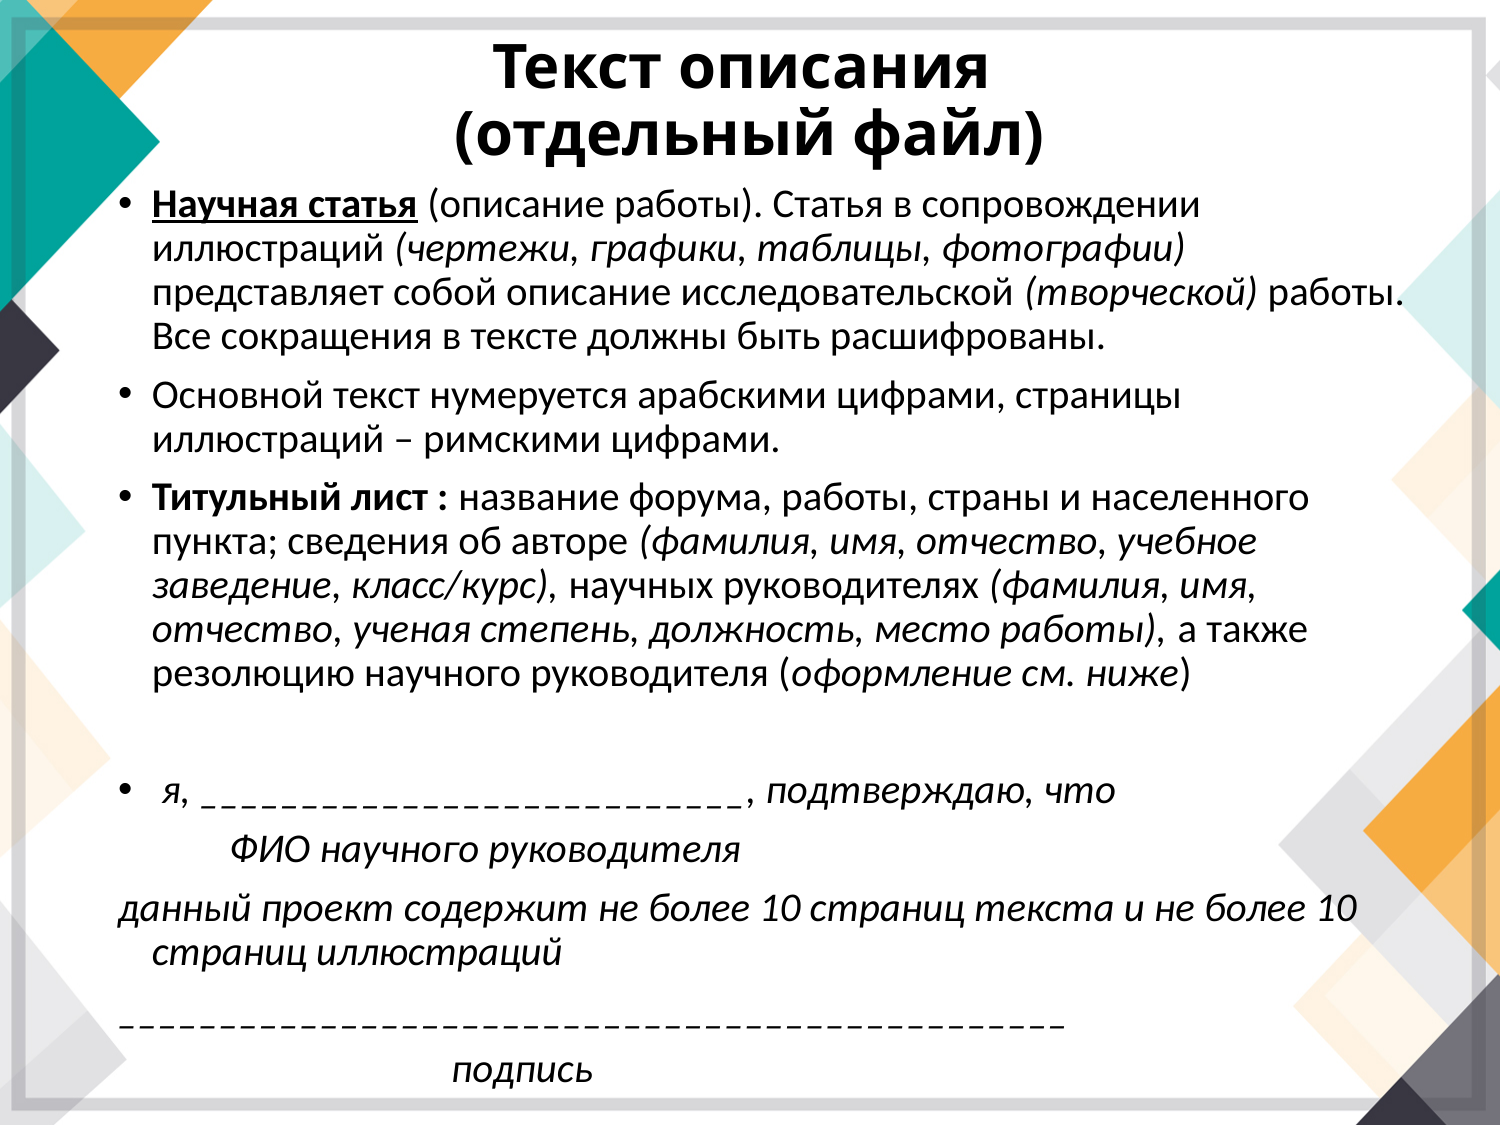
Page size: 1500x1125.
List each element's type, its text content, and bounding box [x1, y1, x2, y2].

list Научная статья (описание работы). Статья в сопровождении иллюстраций (чертежи, графики, таблицы, фотографии) представляет собой описание исследовательской (творческой) работы. Все сокращения в тексте должны быть расшифрованы. Основной текст нумеруется арабскими цифрами, страницы иллюстраций – римскими цифрами. Титульный лист : название форума, работы, страны и населенного пункта; сведения об авторе (фамилия, имя, отчество, учебное заведение, класс/курс), научных руководителях (фамилия, имя, отчество, ученая степень, должность, место работы), а также резолюцию научного руководителя (оформление см. ниже) я, ___________________________, подтверждаю, что ФИО научного руководителя данный проект содержит не более 10 страниц текста и не более 10 страниц иллюстраций _______________________________________________ подпись [103, 174, 1441, 1102]
title Текст описания (отдельный файл) [103, 28, 1397, 174]
picture [0, 0, 1500, 1125]
